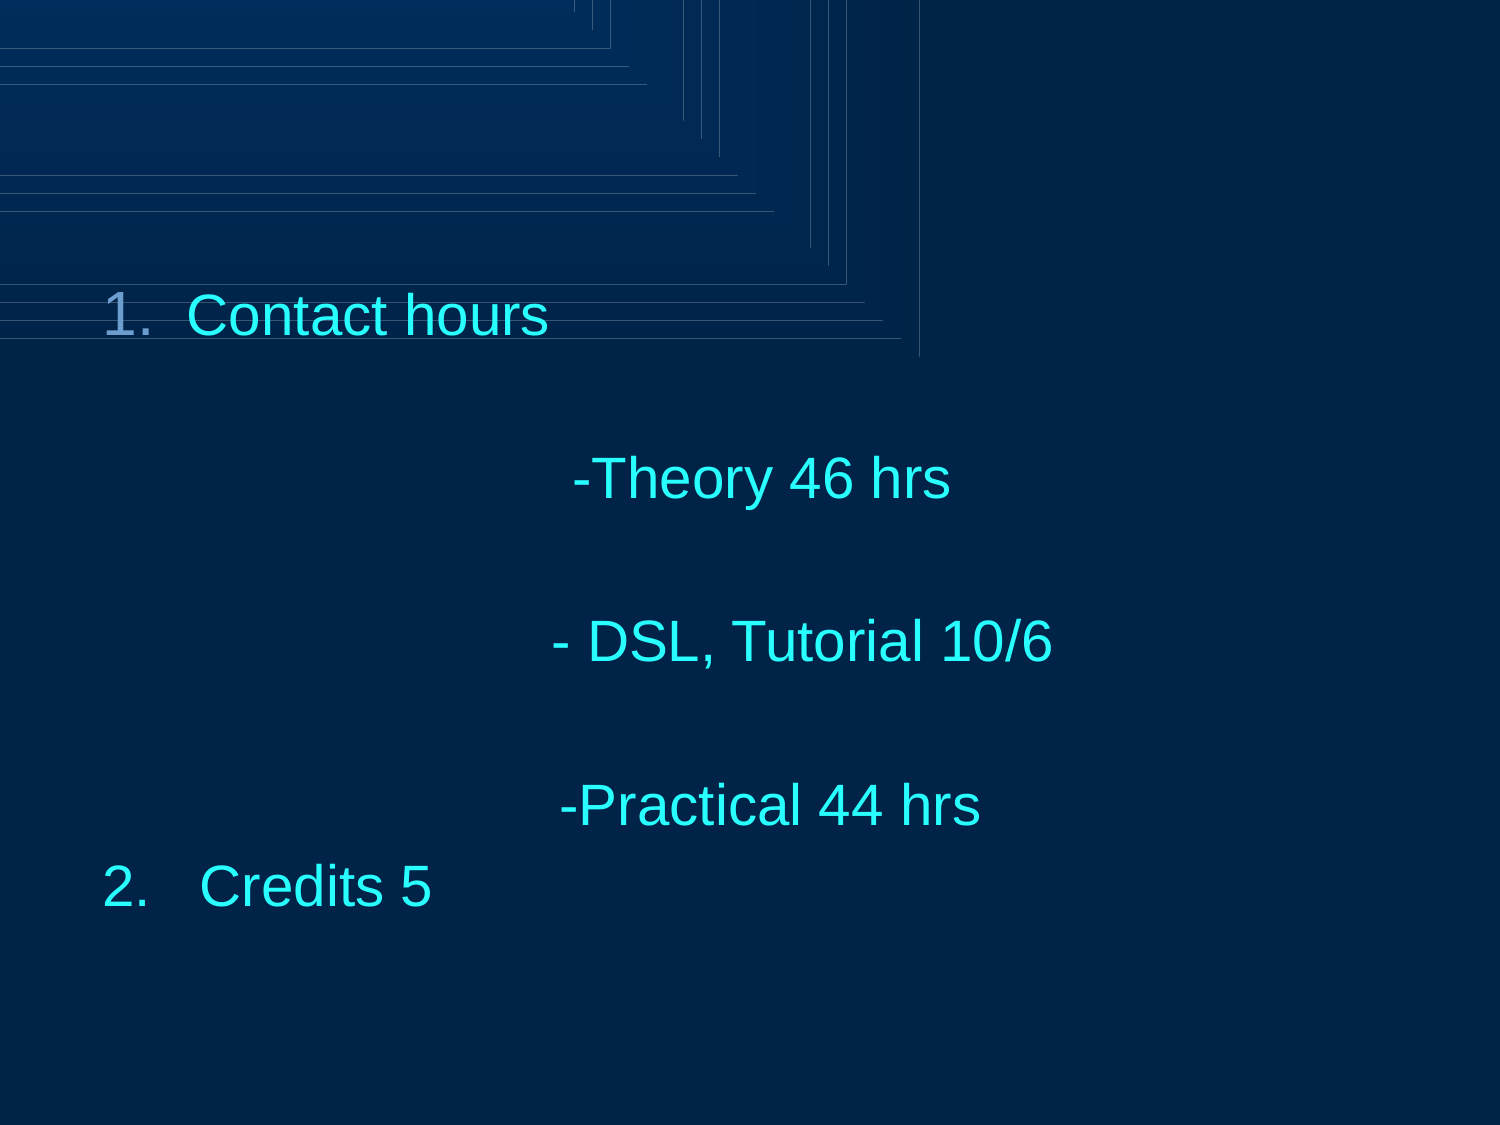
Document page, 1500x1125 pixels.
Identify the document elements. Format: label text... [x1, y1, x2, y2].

list Contact hours -Theory 46 hrs - DSL, Tutorial 10/6 -Practical 44 hrs 2. Credits 5 [87, 187, 1438, 863]
